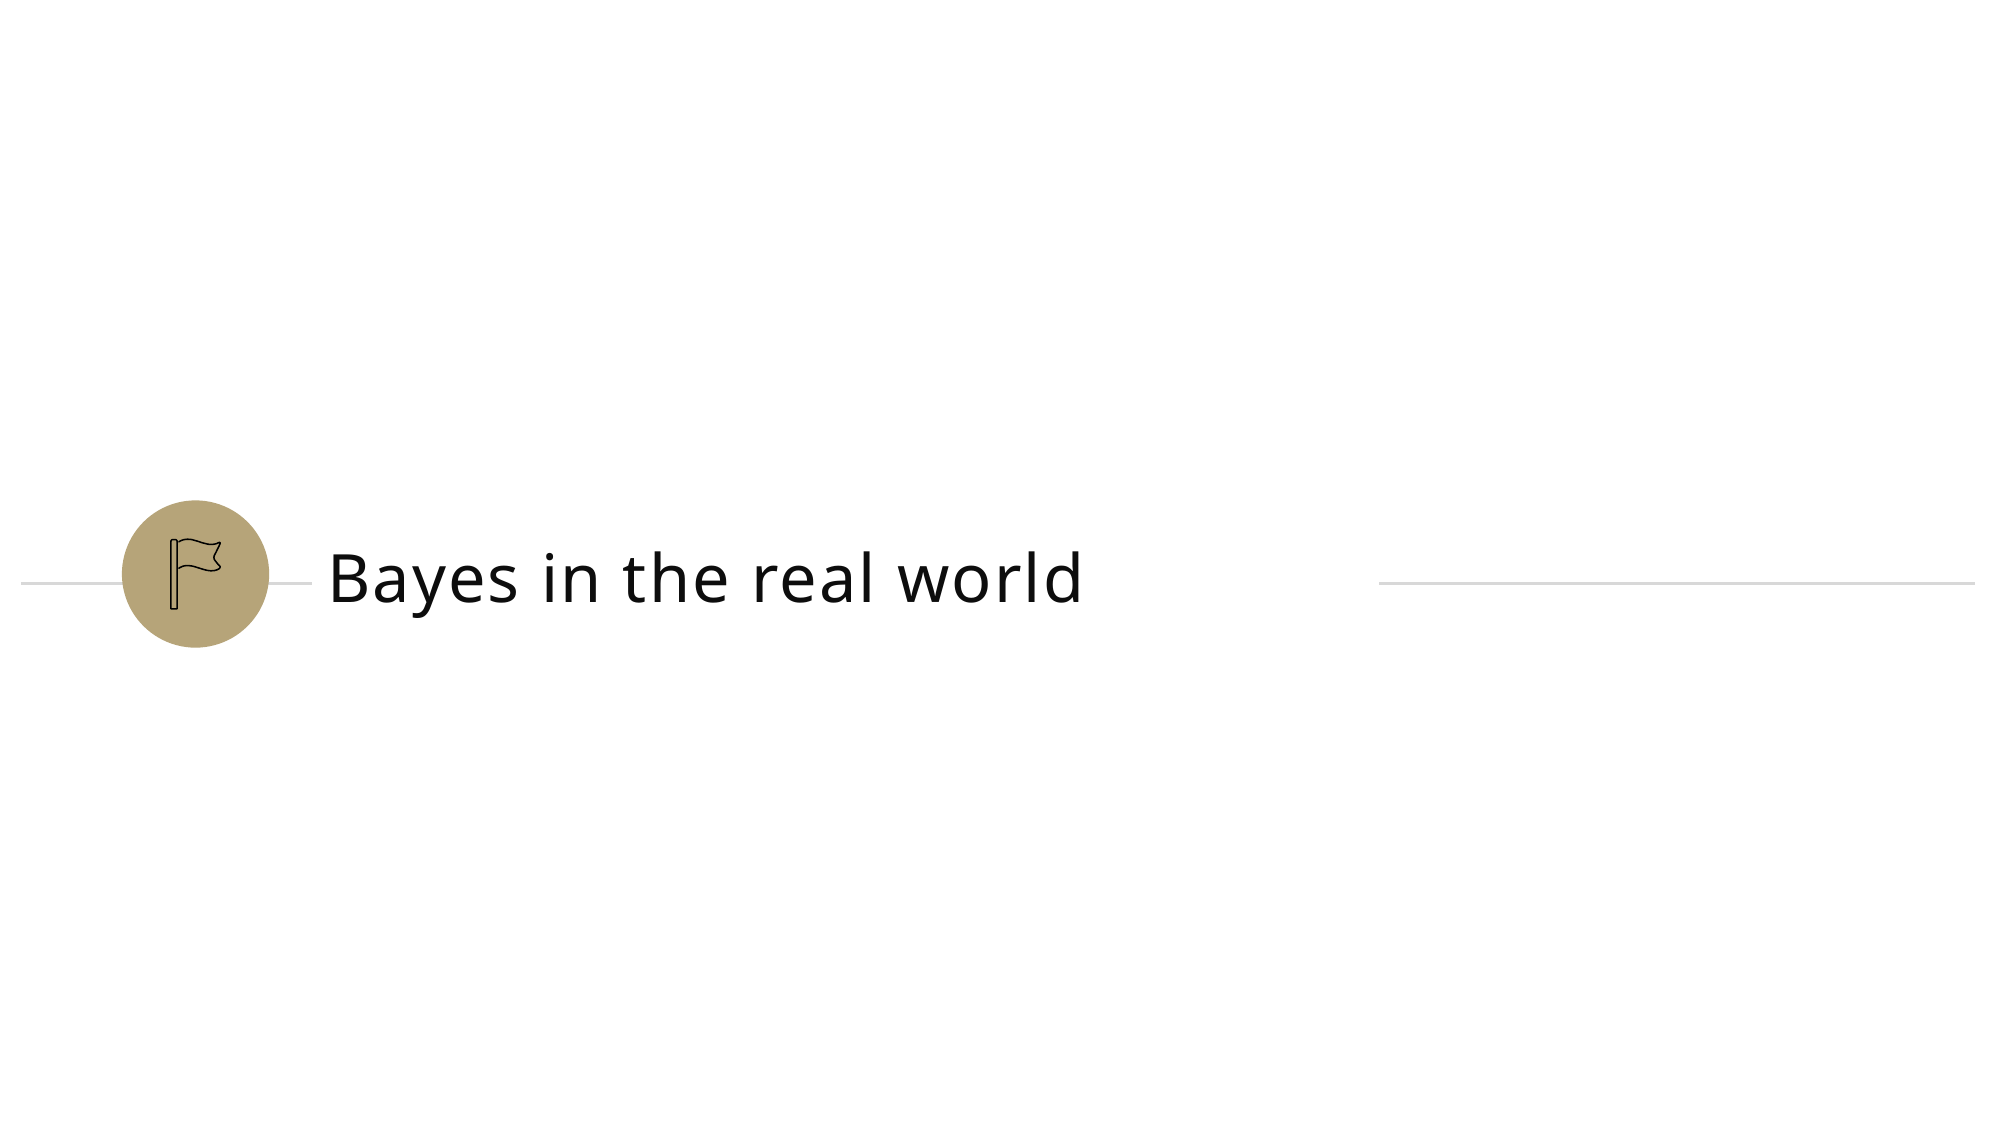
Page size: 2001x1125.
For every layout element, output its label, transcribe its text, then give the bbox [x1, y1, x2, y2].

title Bayes in the real world [312, 535, 1379, 633]
